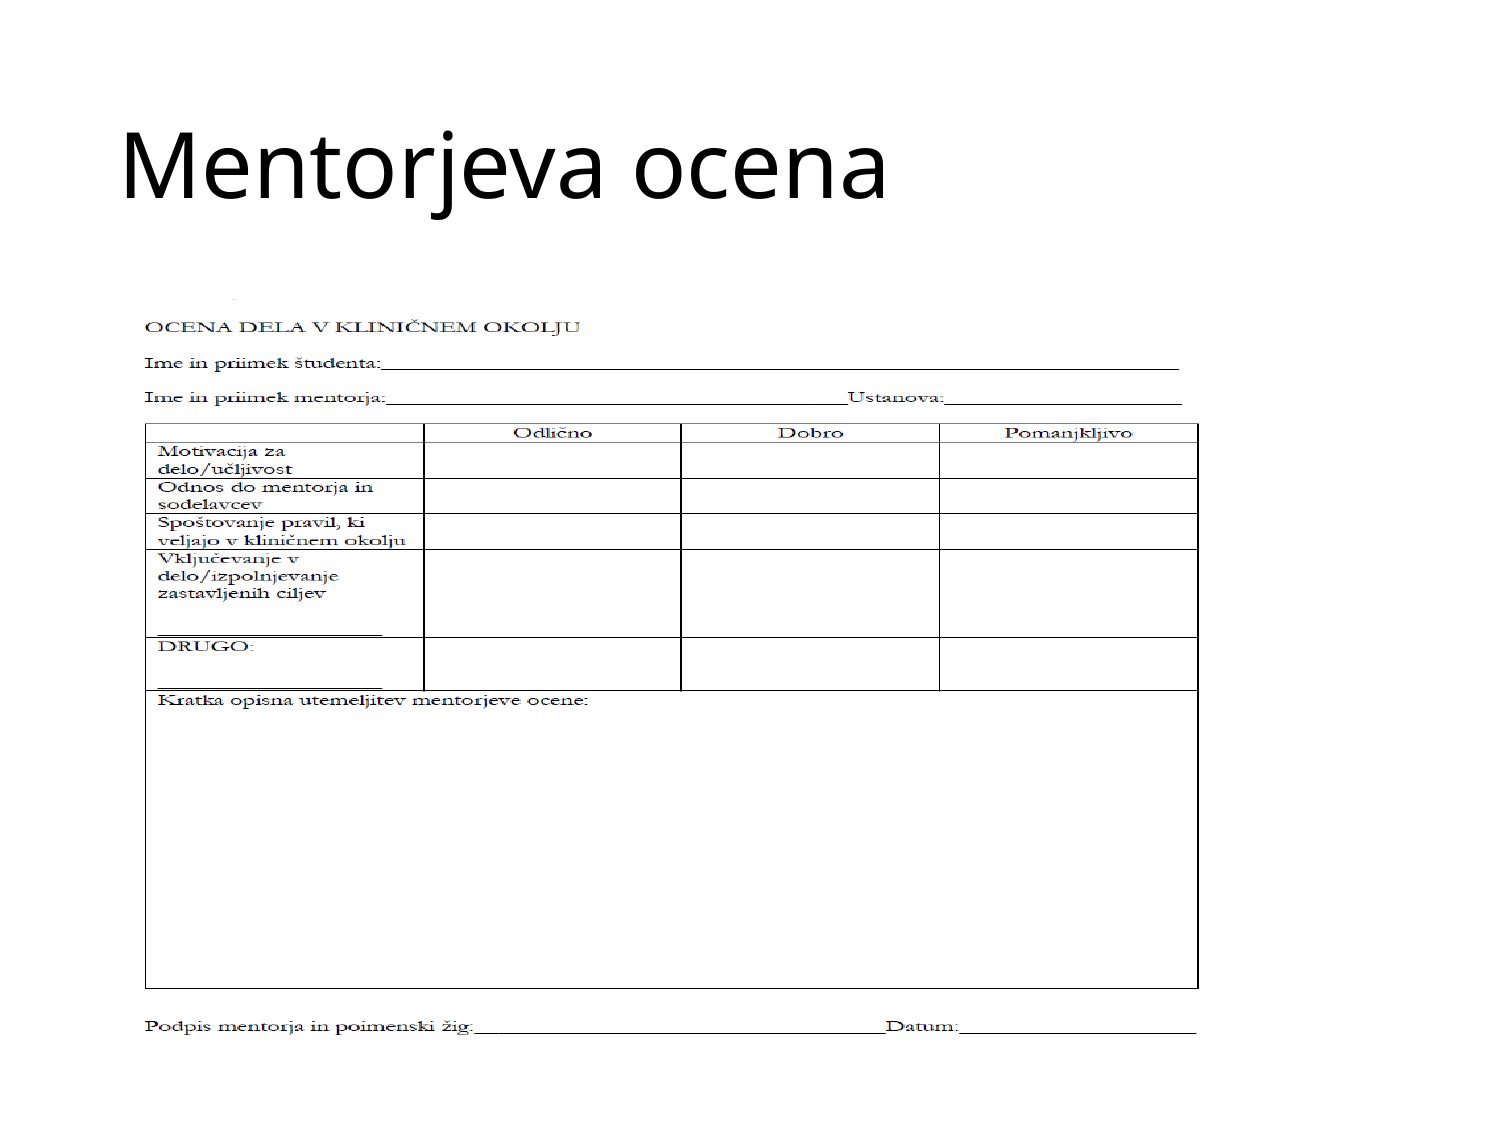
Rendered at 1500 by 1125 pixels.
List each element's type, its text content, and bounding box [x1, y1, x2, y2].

title Mentorjeva ocena [103, 59, 1397, 278]
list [123, 299, 1306, 1071]
